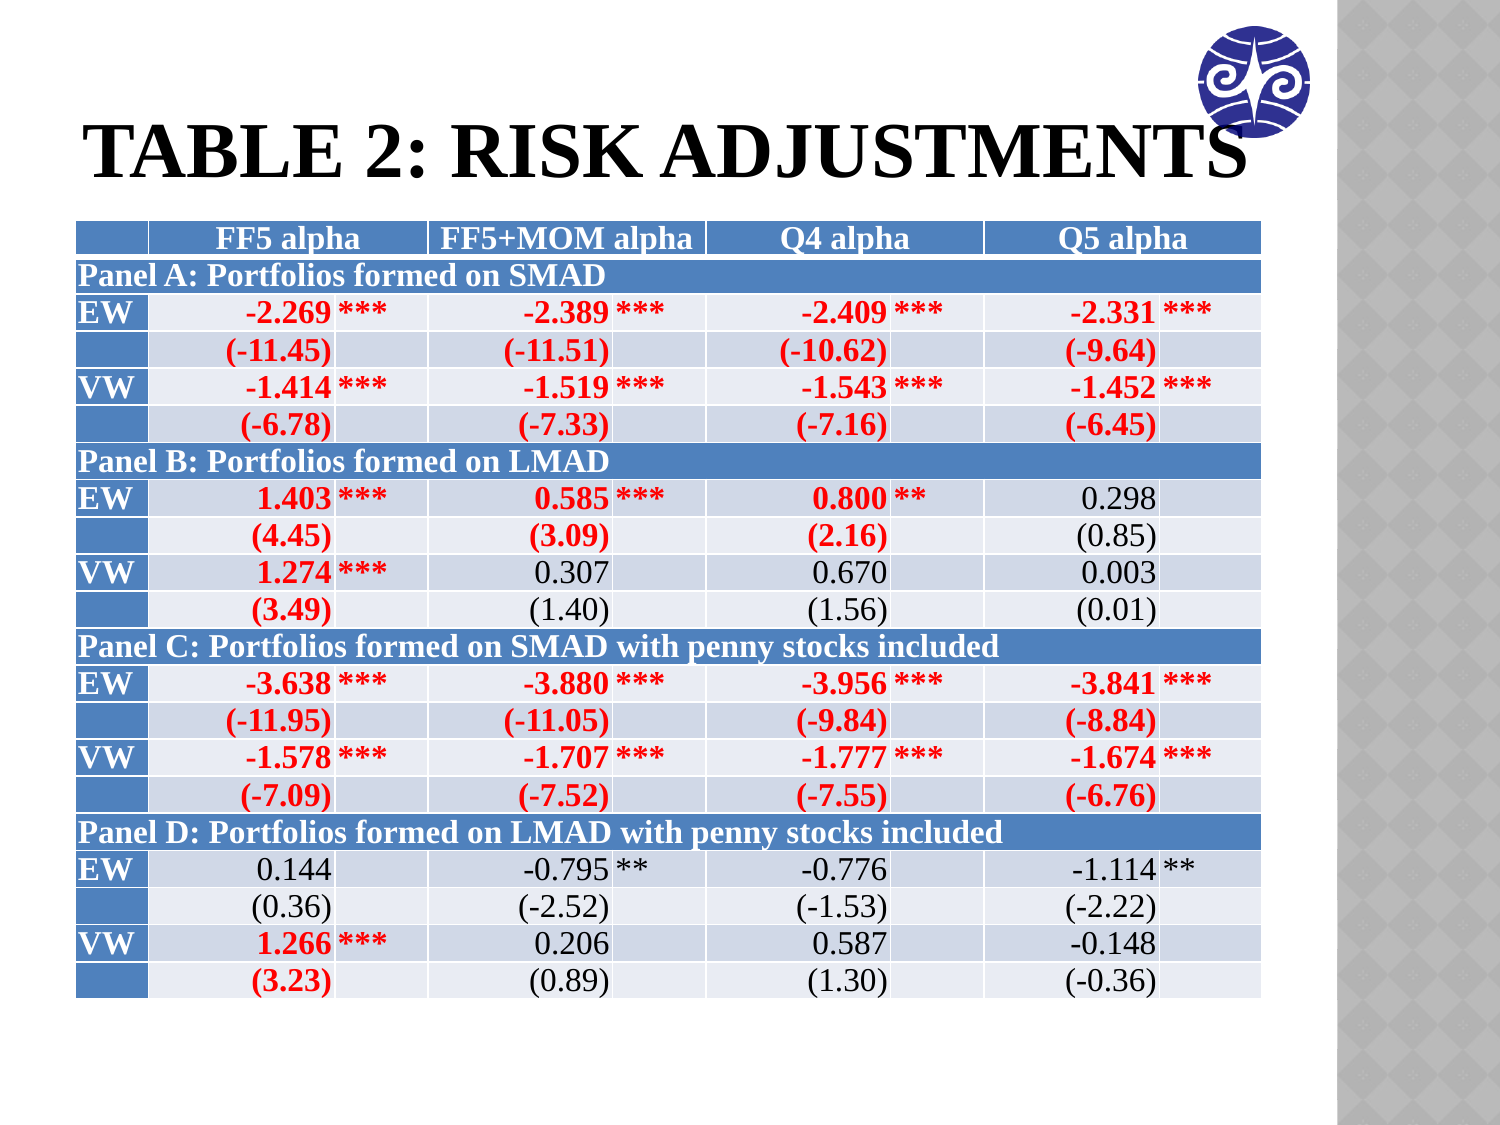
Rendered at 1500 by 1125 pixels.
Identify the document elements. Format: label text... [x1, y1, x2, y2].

table_cell [891, 703, 983, 738]
table_cell ** [891, 480, 983, 516]
table_cell (-7.33) [429, 406, 612, 442]
table_cell (-10.62) [707, 332, 890, 367]
table_cell [613, 925, 705, 961]
table_cell *** [336, 925, 427, 961]
table_cell [336, 777, 427, 812]
table_cell [336, 592, 427, 627]
table_cell *** [336, 666, 427, 701]
table_cell (0.36) [149, 888, 334, 924]
table_cell [76, 703, 148, 738]
table_cell EW [76, 295, 148, 330]
table_cell -1.543 [707, 369, 890, 404]
table_cell *** [891, 740, 983, 775]
table_cell EW [76, 851, 148, 887]
table_cell *** [1160, 295, 1261, 330]
table_cell Panel A: Portfolios formed on SMAD [76, 260, 1261, 293]
table_cell [1337, 0, 1500, 1125]
table_header Q5 alpha [985, 221, 1261, 254]
table_cell [891, 406, 983, 442]
table_cell *** [891, 369, 983, 404]
table_cell [891, 518, 983, 553]
table_cell [1160, 332, 1261, 367]
table_cell -1.114 [985, 851, 1159, 887]
table_cell [613, 963, 705, 998]
table_cell -2.269 [149, 295, 334, 330]
table_cell -0.148 [985, 925, 1159, 961]
table_cell [336, 963, 427, 998]
table_cell (-11.45) [149, 332, 334, 367]
table_cell [336, 703, 427, 738]
table_cell (2.16) [707, 518, 890, 553]
table_cell (-2.52) [429, 888, 612, 924]
table_cell [891, 555, 983, 590]
table_cell (3.23) [149, 963, 334, 998]
table_cell *** [1160, 666, 1261, 701]
table_cell [1160, 888, 1261, 924]
table_cell *** [336, 480, 427, 516]
table_cell [1160, 518, 1261, 553]
table_header FF5 alpha [149, 221, 427, 254]
table_cell [613, 703, 705, 738]
table_cell *** [1160, 740, 1261, 775]
table_cell *** [613, 369, 705, 404]
table_cell -3.956 [707, 666, 890, 701]
table_cell [1160, 555, 1261, 590]
table_cell ** [1160, 851, 1261, 887]
table_cell *** [891, 295, 983, 330]
table_cell -3.880 [429, 666, 612, 701]
table_cell (1.40) [429, 592, 612, 627]
table_cell -0.795 [429, 851, 612, 887]
table_cell 0.298 [985, 480, 1159, 516]
table_cell 0.003 [985, 555, 1159, 590]
table_cell *** [613, 480, 705, 516]
table_cell [891, 925, 983, 961]
table_cell [1160, 925, 1261, 961]
table_cell 0.670 [707, 555, 890, 590]
table_cell [336, 888, 427, 924]
table_cell *** [336, 740, 427, 775]
table_cell *** [336, 369, 427, 404]
table_cell (-7.09) [149, 777, 334, 812]
table_cell [891, 963, 983, 998]
table_cell (-7.16) [707, 406, 890, 442]
table_cell 0.800 [707, 480, 890, 516]
table_cell [336, 851, 427, 887]
table_cell -1.707 [429, 740, 612, 775]
table_cell [1160, 406, 1261, 442]
table_cell *** [613, 740, 705, 775]
table_cell -2.331 [985, 295, 1159, 330]
table_cell VW [76, 740, 148, 775]
table_cell (-9.84) [707, 703, 890, 738]
table_cell 0.307 [429, 555, 612, 590]
table_cell Panel B: Portfolios formed on LMAD [76, 443, 1261, 479]
table_cell EW [76, 480, 148, 516]
table_cell [76, 963, 148, 998]
table_cell EW [76, 666, 148, 701]
table_cell ** [613, 851, 705, 887]
table_cell *** [1160, 369, 1261, 404]
table_cell 1.274 [149, 555, 334, 590]
table_cell *** [336, 555, 427, 590]
table_cell [613, 518, 705, 553]
table_cell (-11.51) [429, 332, 612, 367]
table_header [76, 221, 148, 254]
table_cell 0.144 [149, 851, 334, 887]
table_cell (-7.55) [707, 777, 890, 812]
table_cell [613, 592, 705, 627]
table_cell (-0.36) [985, 963, 1159, 998]
table_cell (3.09) [429, 518, 612, 553]
table_cell [76, 592, 148, 627]
table_cell (0.01) [985, 592, 1159, 627]
table_cell -2.409 [707, 295, 890, 330]
table_cell [891, 888, 983, 924]
table_cell -1.578 [149, 740, 334, 775]
table_cell VW [76, 925, 148, 961]
table_cell [613, 332, 705, 367]
table_cell [891, 777, 983, 812]
table_cell [613, 555, 705, 590]
table_cell [613, 777, 705, 812]
table_cell 0.585 [429, 480, 612, 516]
table_cell VW [76, 555, 148, 590]
table_cell [76, 518, 148, 553]
table_cell -3.841 [985, 666, 1159, 701]
table_cell (-8.84) [985, 703, 1159, 738]
table_cell (-6.76) [985, 777, 1159, 812]
table_cell [891, 851, 983, 887]
table_header Q4 alpha [707, 221, 983, 254]
table_cell [336, 406, 427, 442]
table_cell (1.30) [707, 963, 890, 998]
table_cell (4.45) [149, 518, 334, 553]
table_cell [613, 888, 705, 924]
table_cell [76, 332, 148, 367]
table_cell (3.49) [149, 592, 334, 627]
table_cell [613, 406, 705, 442]
table_cell 1.403 [149, 480, 334, 516]
table_cell [336, 332, 427, 367]
table_cell [1160, 480, 1261, 516]
table_cell (0.85) [985, 518, 1159, 553]
table_cell *** [613, 666, 705, 701]
table_cell -1.414 [149, 369, 334, 404]
table_cell 0.587 [707, 925, 890, 961]
table_cell Panel D: Portfolios formed on LMAD with penny stocks included [76, 814, 1261, 850]
table_cell *** [336, 295, 427, 330]
table_cell -1.777 [707, 740, 890, 775]
table_cell -2.389 [429, 295, 612, 330]
table_cell [336, 518, 427, 553]
picture [1198, 26, 1311, 138]
table_cell *** [613, 295, 705, 330]
table_cell (-6.45) [985, 406, 1159, 442]
table_cell VW [76, 369, 148, 404]
table_cell (-1.53) [707, 888, 890, 924]
table_cell [1160, 592, 1261, 627]
table_cell -0.776 [707, 851, 890, 887]
table_cell [76, 888, 148, 924]
table_cell [1160, 963, 1261, 998]
table_cell *** [891, 666, 983, 701]
table_cell [1160, 703, 1261, 738]
table_cell (1.56) [707, 592, 890, 627]
title Table 2: risk adjustments [75, 52, 1263, 219]
table_cell (-7.52) [429, 777, 612, 812]
table_cell (-6.78) [149, 406, 334, 442]
table_cell [1160, 777, 1261, 812]
table_cell -3.638 [149, 666, 334, 701]
table_cell (-11.95) [149, 703, 334, 738]
table_cell -1.674 [985, 740, 1159, 775]
table_cell -1.452 [985, 369, 1159, 404]
table_cell (-11.05) [429, 703, 612, 738]
table_cell [76, 406, 148, 442]
table_cell (-2.22) [985, 888, 1159, 924]
table_cell 0.206 [429, 925, 612, 961]
table_header FF5+MOM alpha [429, 221, 705, 254]
table_cell 1.266 [149, 925, 334, 961]
table_cell (-9.64) [985, 332, 1159, 367]
table_cell Panel C: Portfolios formed on SMAD with penny stocks included [76, 629, 1261, 664]
table_cell [891, 332, 983, 367]
table_cell [891, 592, 983, 627]
table_cell (0.89) [429, 963, 612, 998]
table_cell -1.519 [429, 369, 612, 404]
table_cell [76, 777, 148, 812]
